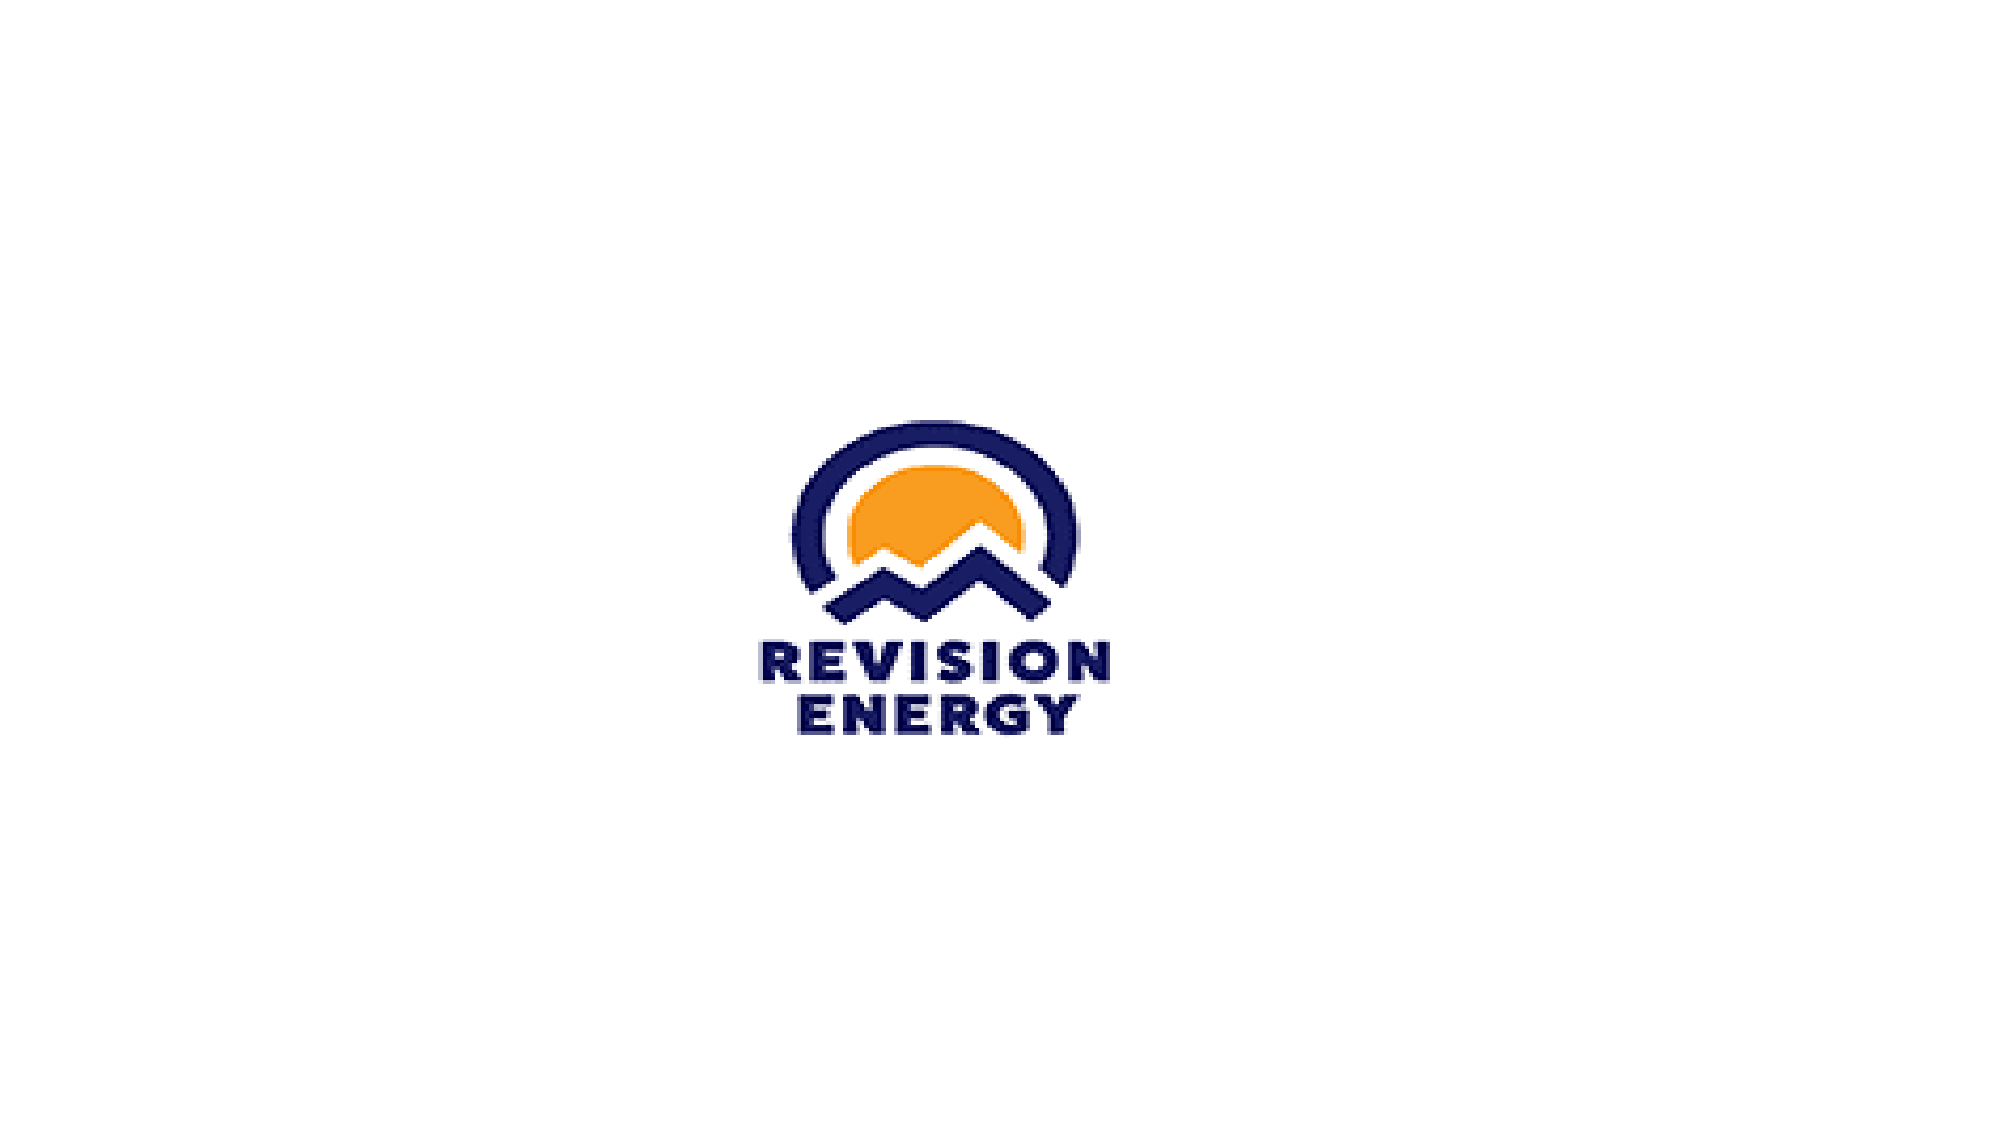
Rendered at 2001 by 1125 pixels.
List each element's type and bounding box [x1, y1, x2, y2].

list [725, 407, 1149, 749]
